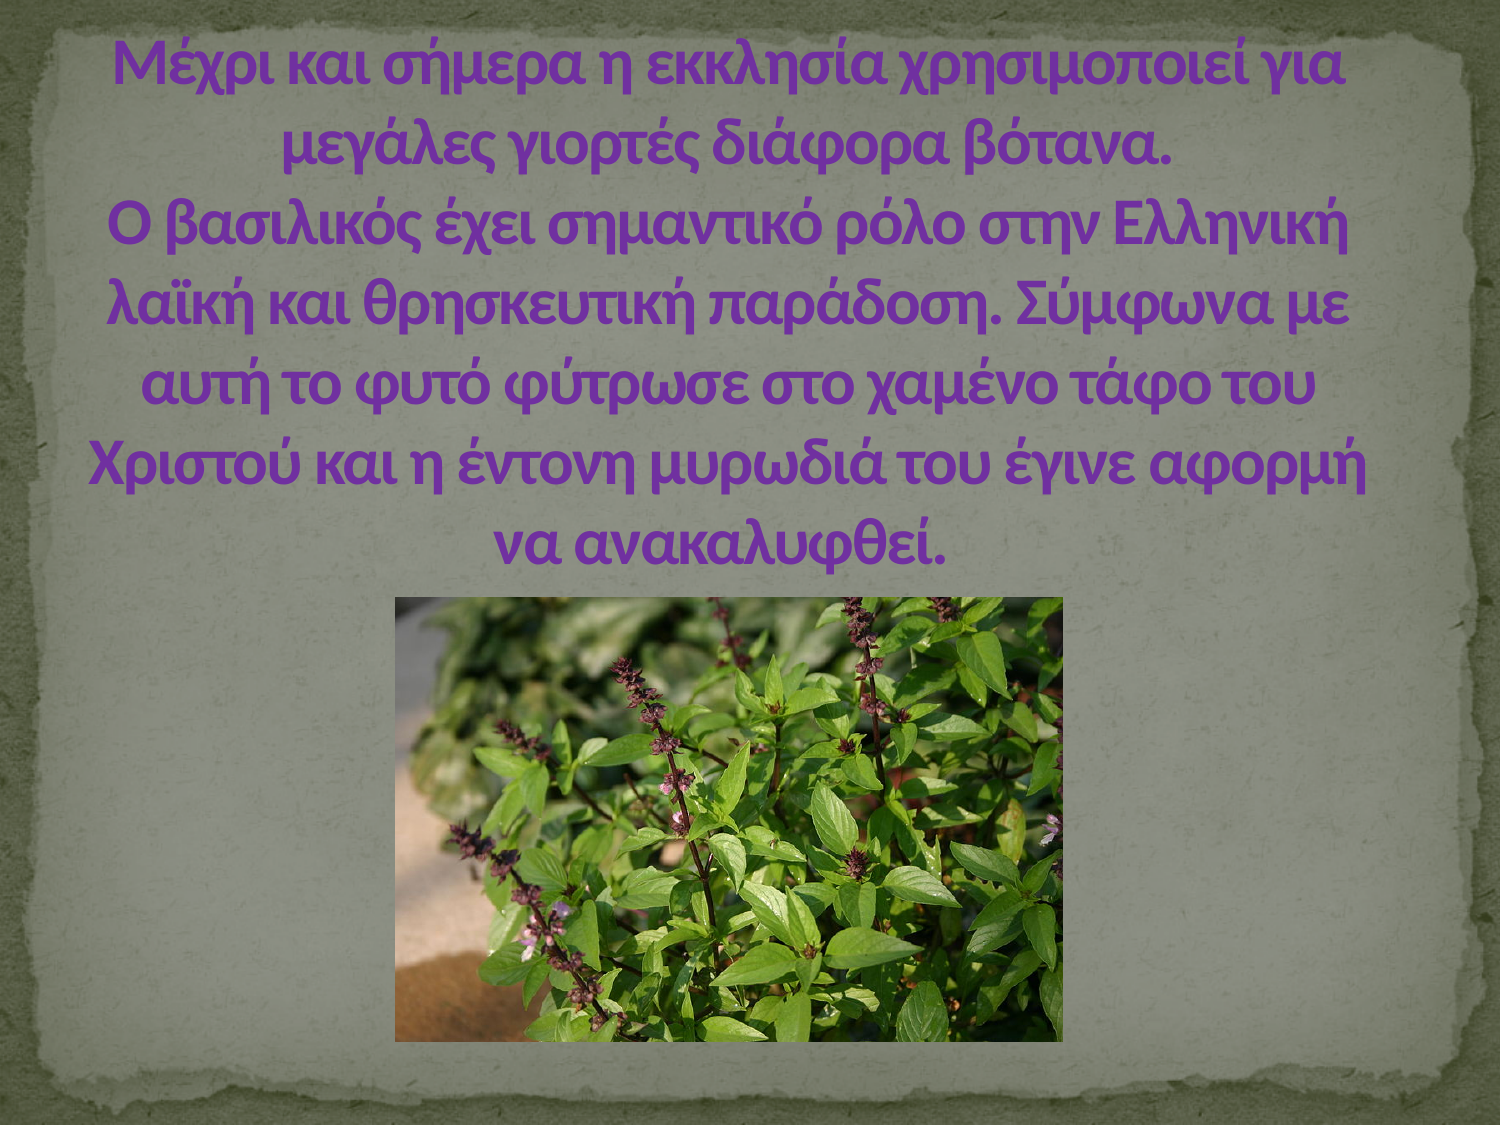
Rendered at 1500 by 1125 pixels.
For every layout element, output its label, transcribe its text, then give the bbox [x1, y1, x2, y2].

title Μέχρι και σήμερα η εκκλησία χρησιμοποιεί για μεγάλες γιορτές διάφορα βότανα. Ο βασιλικός έχει σημαντικό ρόλο στην Ελληνική λαϊκή και θρησκευτική παράδοση. Σύμφωνα με αυτή το φυτό φύτρωσε στο χαμένο τάφο του Χριστού και η έντονη μυρωδιά του έγινε αφορμή να ανακαλυφθεί. [53, 385, 1404, 586]
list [398, 600, 1061, 1041]
